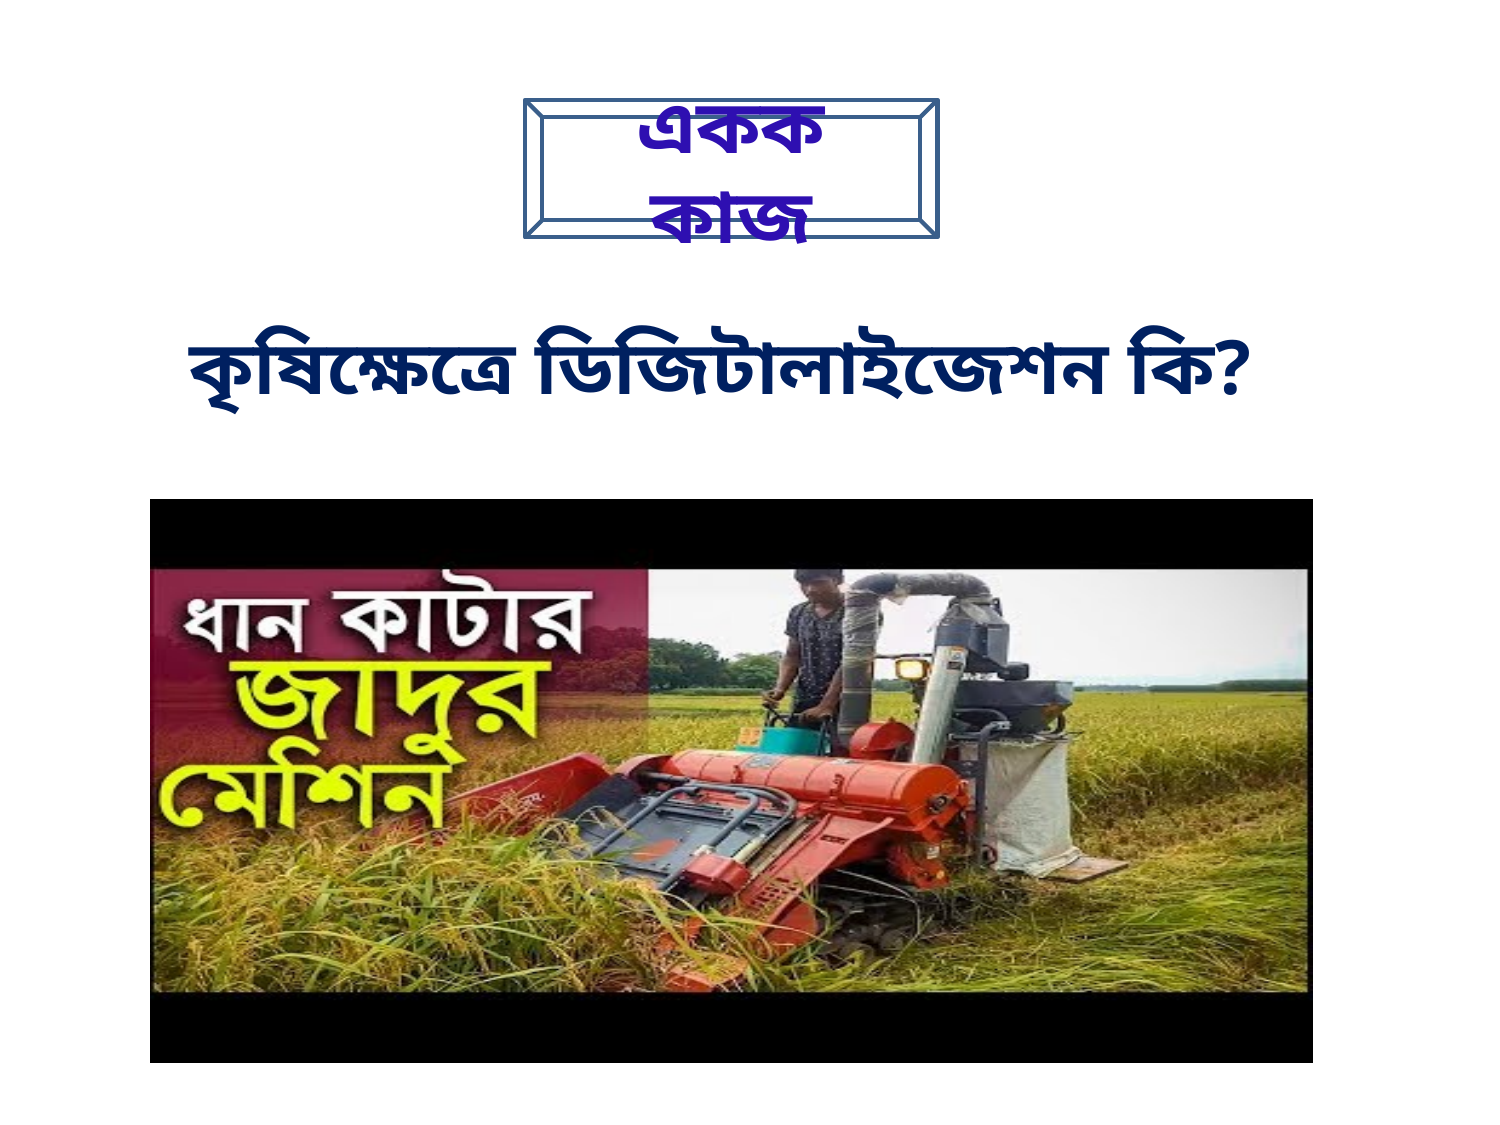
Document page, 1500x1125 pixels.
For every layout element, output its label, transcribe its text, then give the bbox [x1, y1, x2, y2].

text_box একক কাজ [523, 98, 940, 239]
picture [149, 499, 1313, 1063]
text_box কৃষিক্ষেত্রে ডিজিটালাইজেশন কি? [174, 312, 1288, 418]
